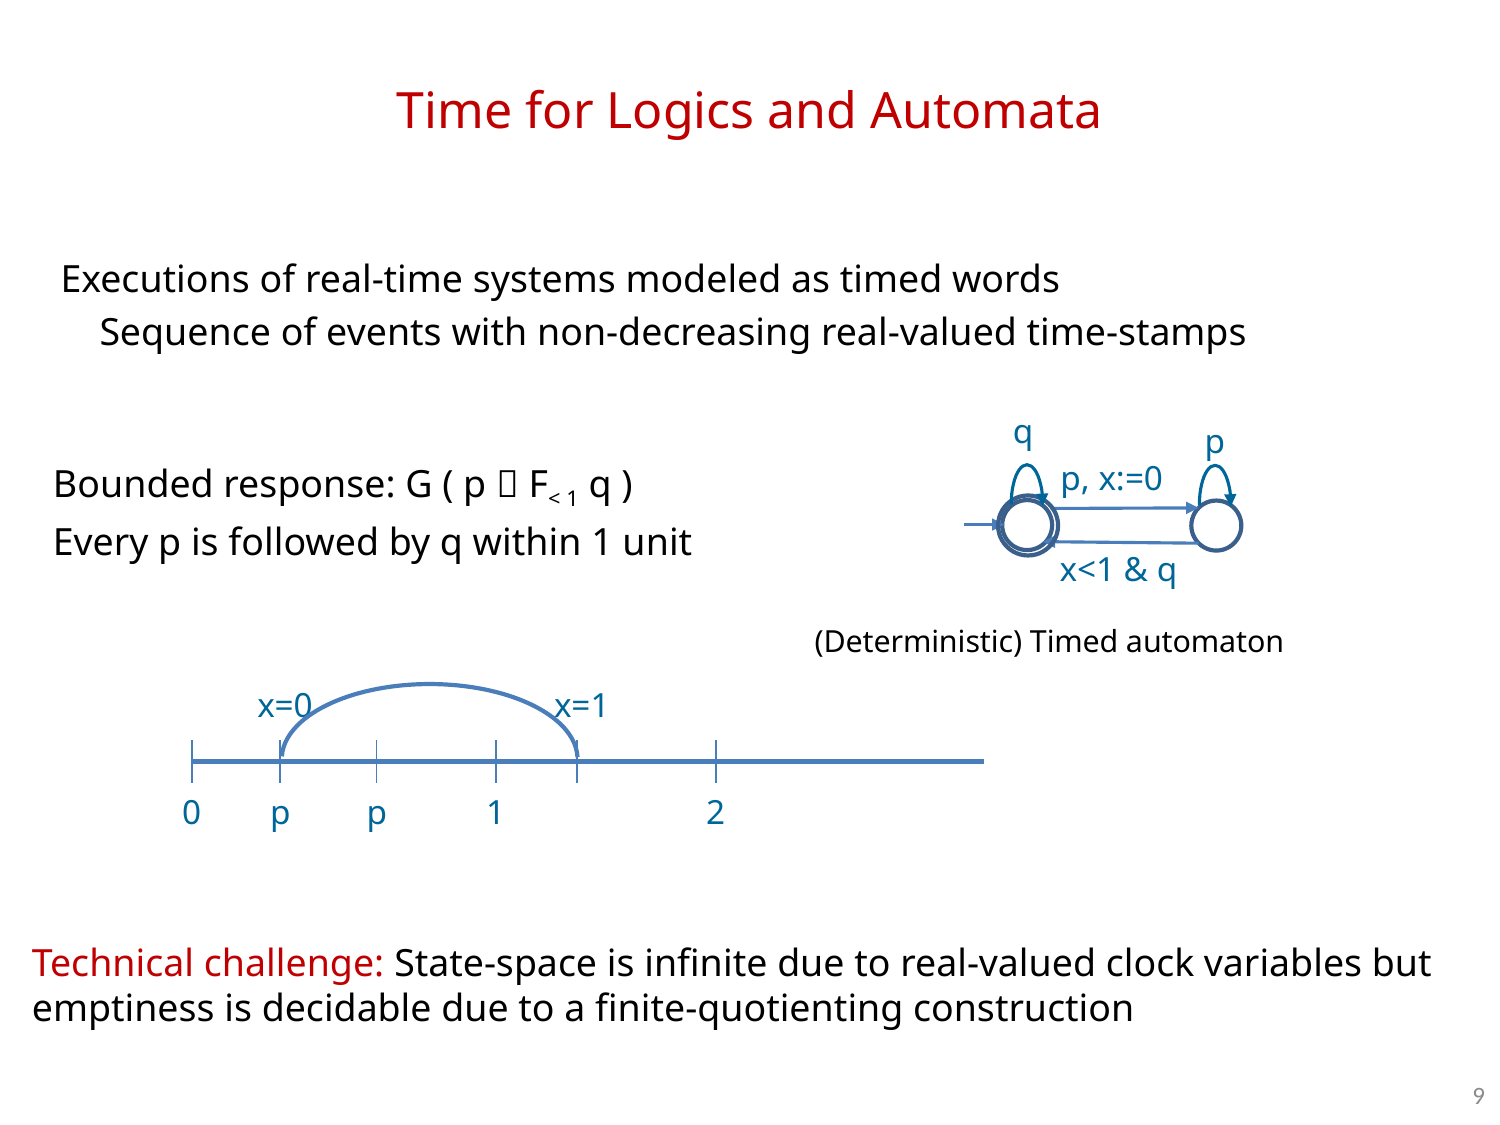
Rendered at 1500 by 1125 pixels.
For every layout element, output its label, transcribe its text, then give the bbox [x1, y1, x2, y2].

list Bounded response: G ( p  F< 1 q ) Every p is followed by q within 1 unit [37, 452, 788, 650]
text_box x=0 [242, 676, 340, 743]
text_box p [255, 784, 310, 851]
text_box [963, 402, 1245, 607]
title Time for Logics and Automata [68, 50, 1432, 168]
text_box (Deterministic) Timed automaton [799, 614, 1409, 690]
text_box x=1 [539, 676, 637, 743]
text_box 1 [470, 784, 526, 851]
text_box 0 [167, 784, 222, 851]
text_box p [351, 784, 407, 851]
text_box [283, 683, 575, 760]
text_box Technical challenge: State-space is infinite due to real-valued clock variables but emptiness is decidable due to a finite-quotienting construction [16, 931, 1459, 1085]
text_box 2 [691, 784, 746, 851]
text_box Executions of real-time systems modeled as timed words Sequence of events with non-decreasing real-valued time-stamps [45, 247, 1451, 401]
slide_number 9 [1412, 1065, 1500, 1125]
